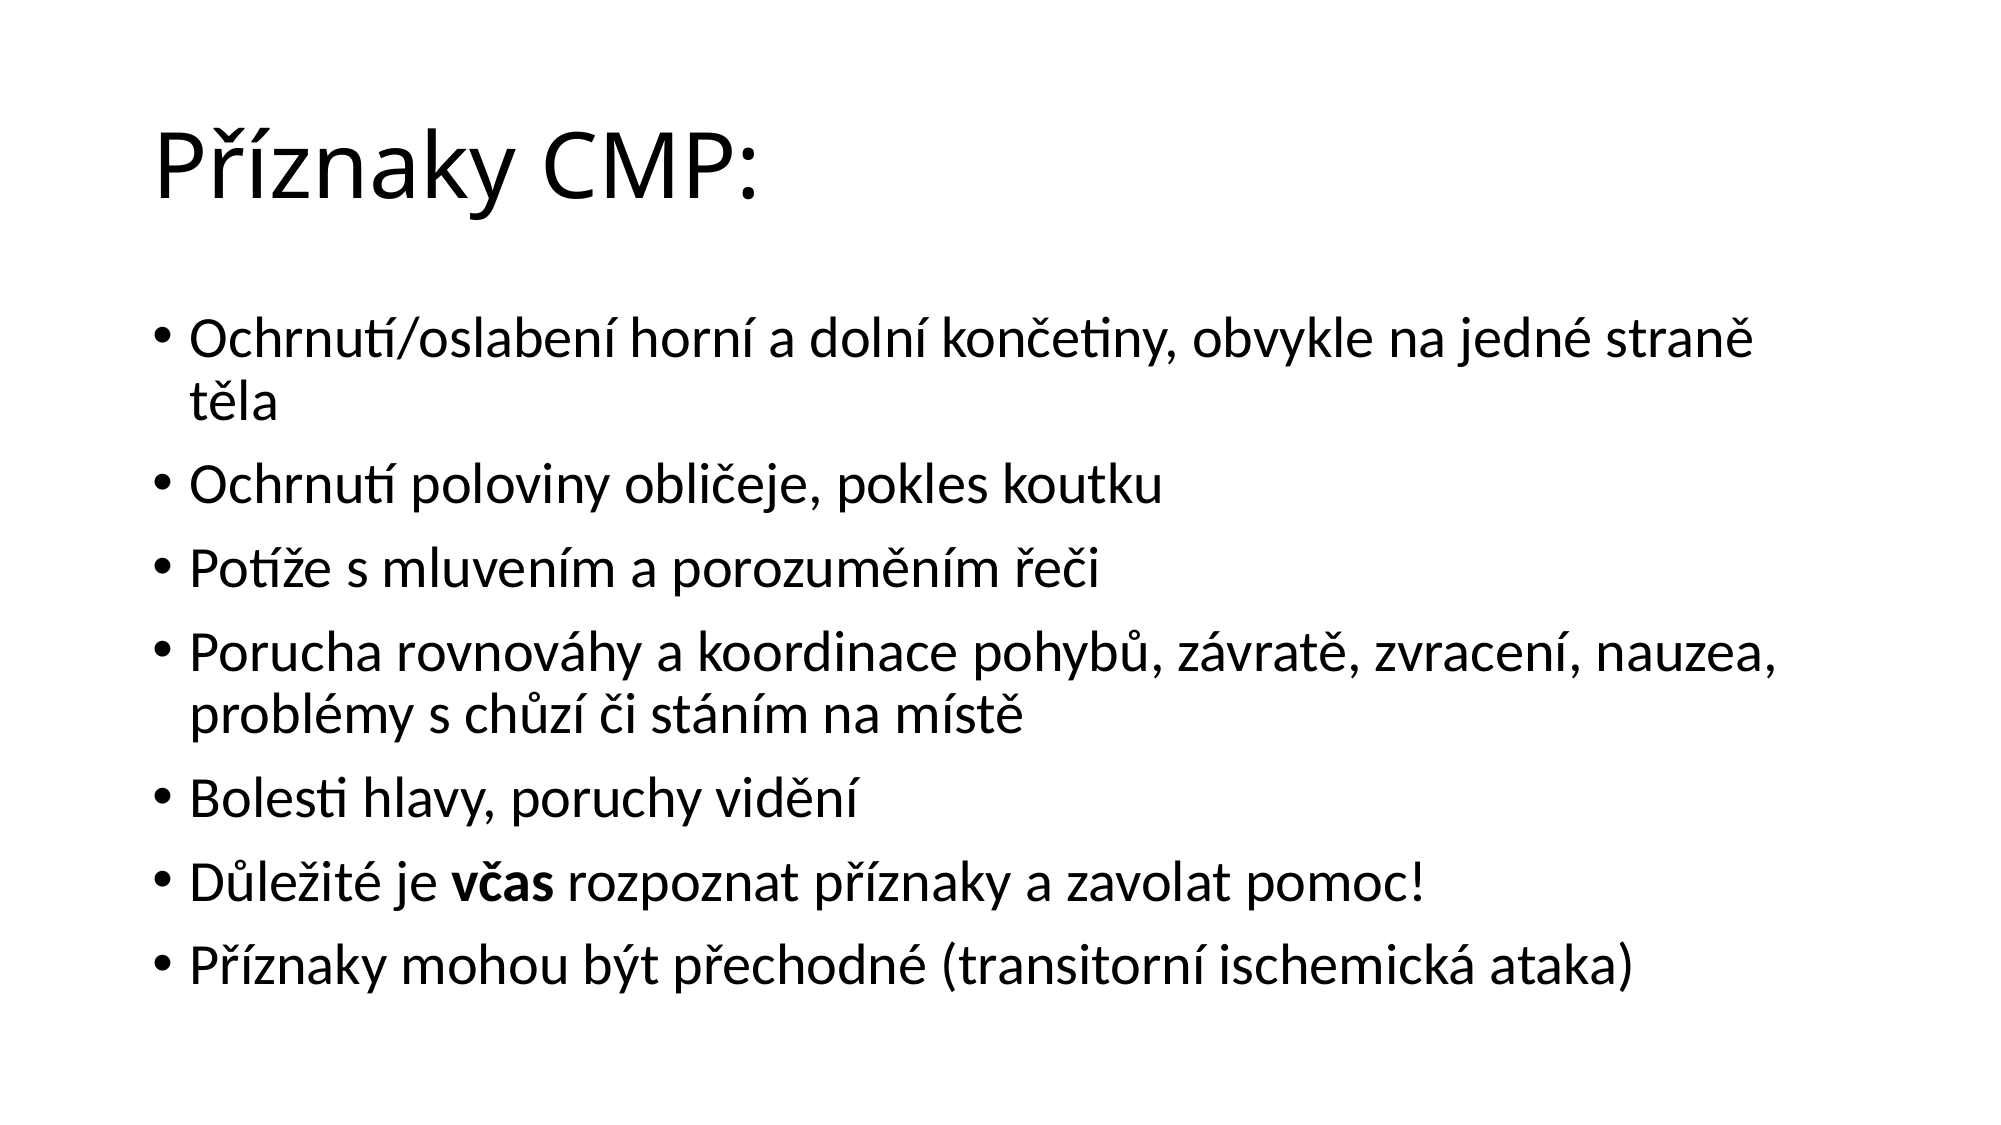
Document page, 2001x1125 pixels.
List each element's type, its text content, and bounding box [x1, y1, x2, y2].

title Příznaky CMP: [137, 59, 1863, 278]
list Ochrnutí/oslabení horní a dolní končetiny, obvykle na jedné straně těla Ochrnutí poloviny obličeje, pokles koutku Potíže s mluvením a porozuměním řeči Porucha rovnováhy a koordinace pohybů, závratě, zvracení, nauzea, problémy s chůzí či stáním na místě Bolesti hlavy, poruchy vidění Důležité je včas rozpoznat příznaky a zavolat pomoc! Příznaky mohou být přechodné (transitorní ischemická ataka) [137, 299, 1863, 1014]
